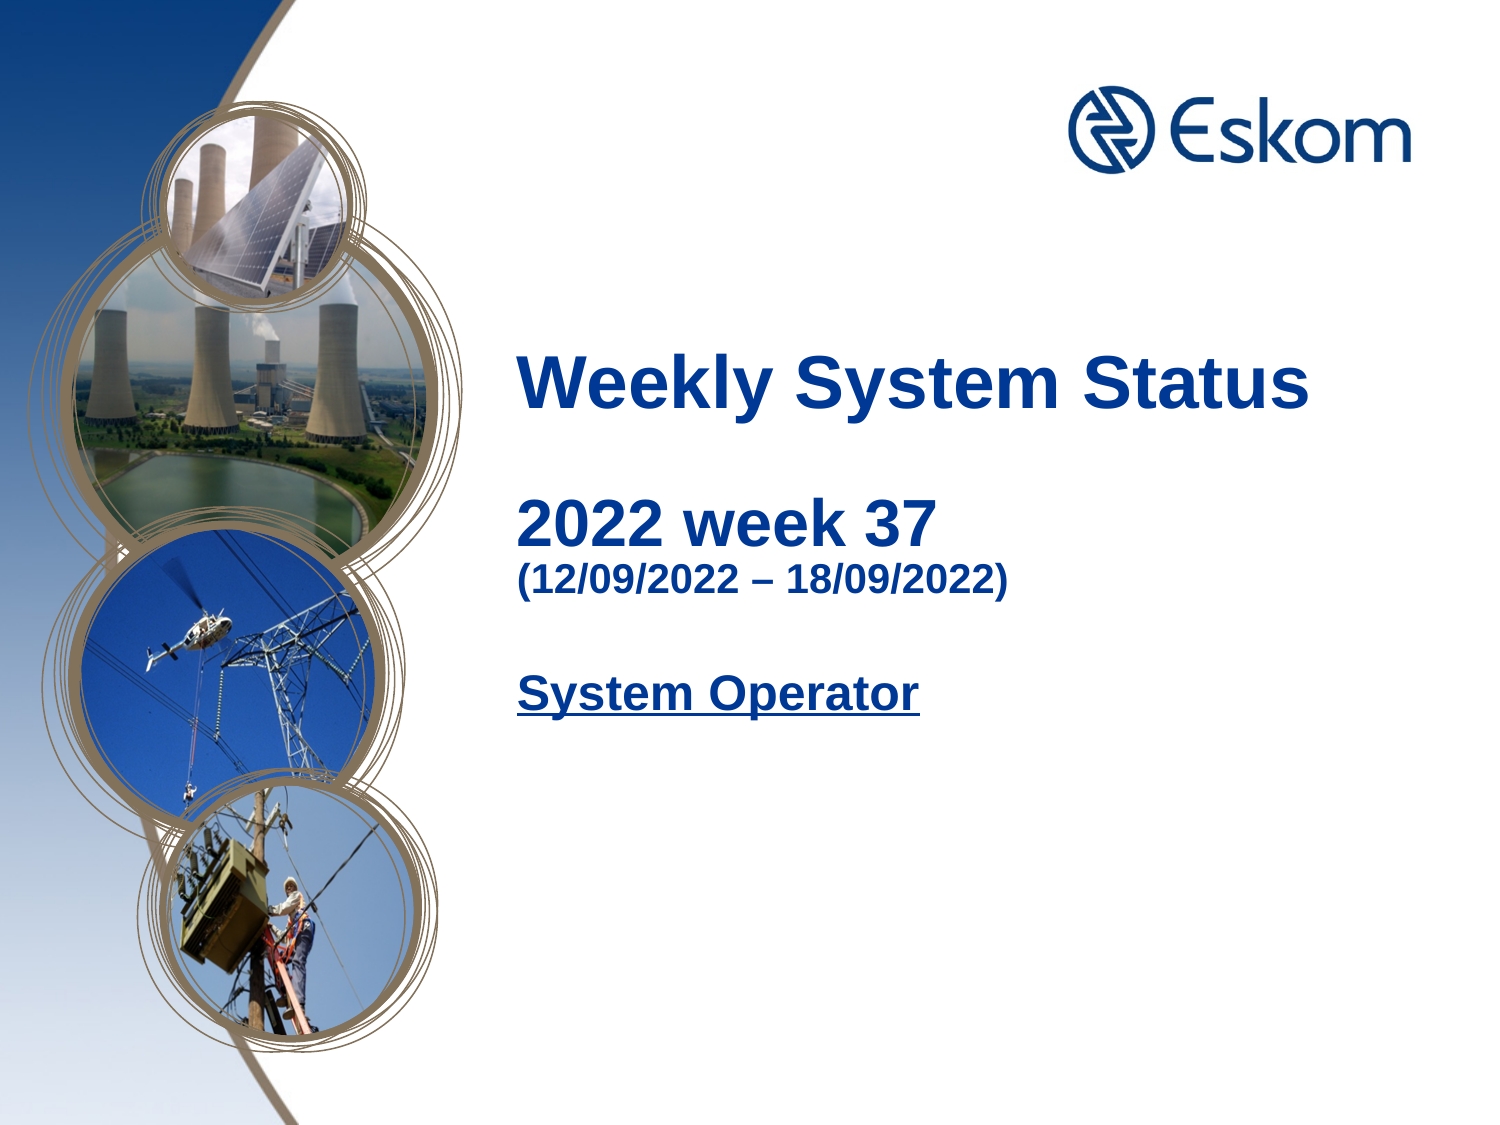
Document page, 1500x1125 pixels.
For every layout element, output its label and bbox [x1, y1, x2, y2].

text_box [41, 506, 406, 850]
text_box [137, 768, 438, 1053]
text_box [0, 0, 1500, 1125]
text_box [141, 101, 367, 313]
text_box [27, 196, 462, 607]
